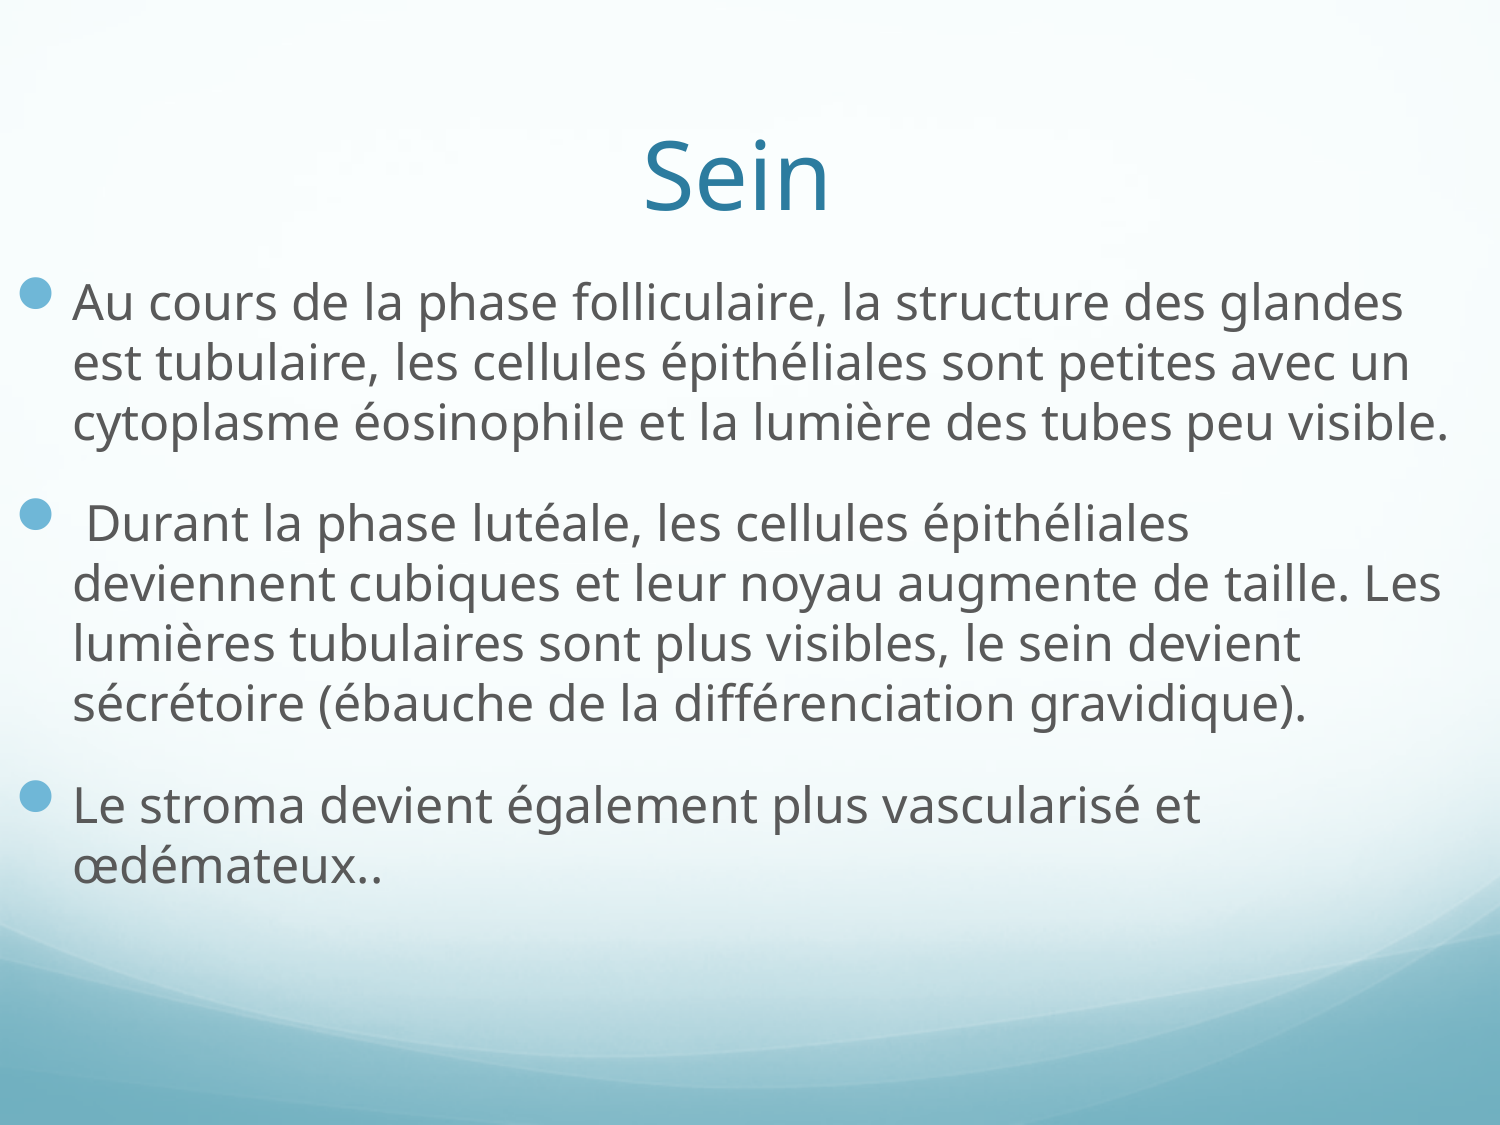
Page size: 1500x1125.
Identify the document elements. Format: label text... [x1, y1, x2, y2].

title Sein [90, 17, 1410, 237]
list Au cours de la phase folliculaire, la structure des glandes est tubulaire, les cellules épithéliales sont petites avec un cytoplasme éosinophile et la lumière des tubes peu visible. Durant la phase lutéale, les cellules épithéliales deviennent cubiques et leur noyau augmente de taille. Les lumières tubulaires sont plus visibles, le sein devient sécrétoire (ébauche de la différenciation gravidique). Le stroma devient également plus vascularisé et œdémateux.. [0, 262, 1472, 1125]
